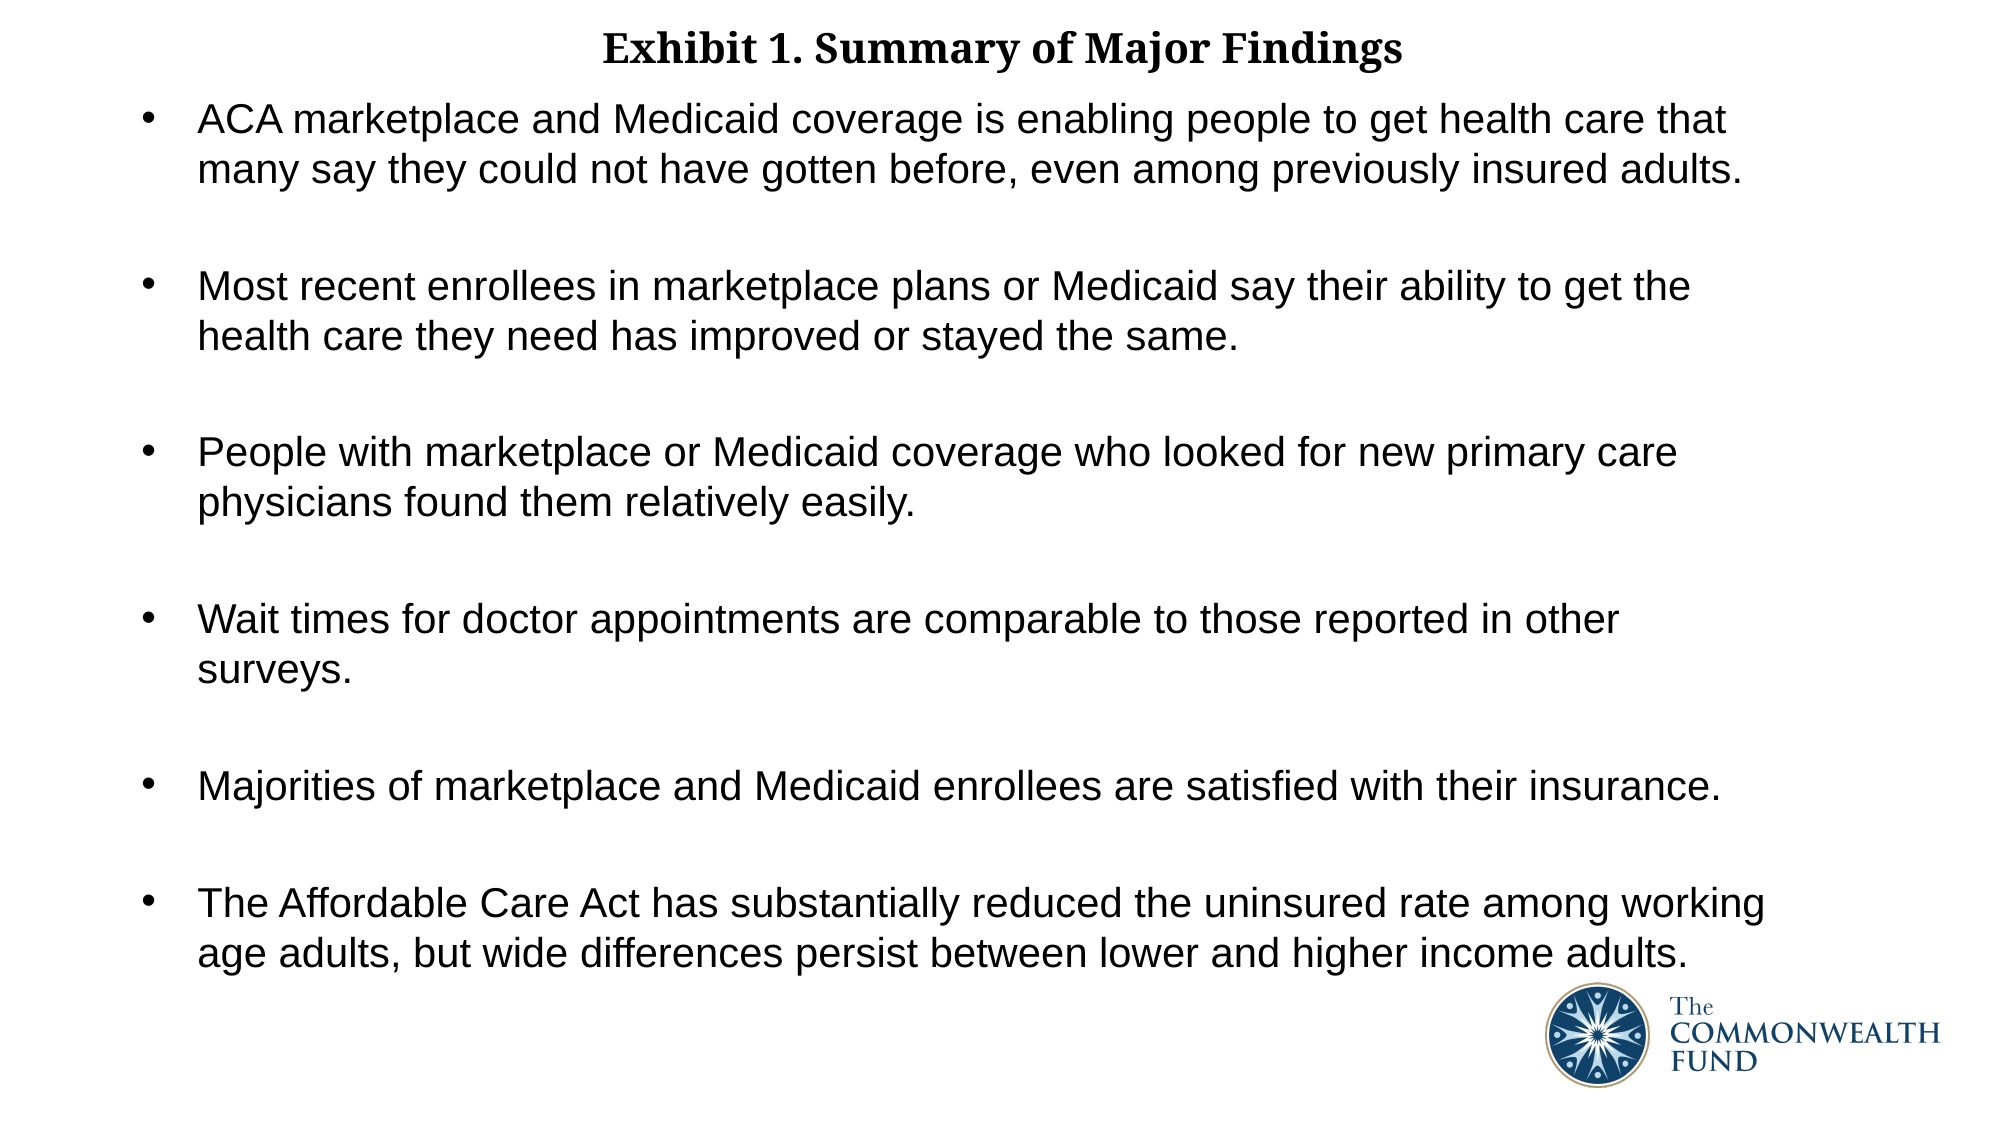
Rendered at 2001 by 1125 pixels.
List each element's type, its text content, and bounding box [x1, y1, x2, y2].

text_box ACA marketplace and Medicaid coverage is enabling people to get health care that many say they could not have gotten before, even among previously insured adults. Most recent enrollees in marketplace plans or Medicaid say their ability to get the health care they need has improved or stayed the same. People with marketplace or Medicaid coverage who looked for new primary care physicians found them relatively easily. Wait times for doctor appointments are comparable to those reported in other surveys. Majorities of marketplace and Medicaid enrollees are satisfied with their insurance. The Affordable Care Act has substantially reduced the uninsured rate among working age adults, but wide differences persist between lower and higher income adults. [126, 84, 1786, 960]
picture [1544, 982, 1949, 1088]
list [87, 164, 1890, 1050]
title Exhibit 1. Summary of Major Findings [16, 13, 2000, 80]
